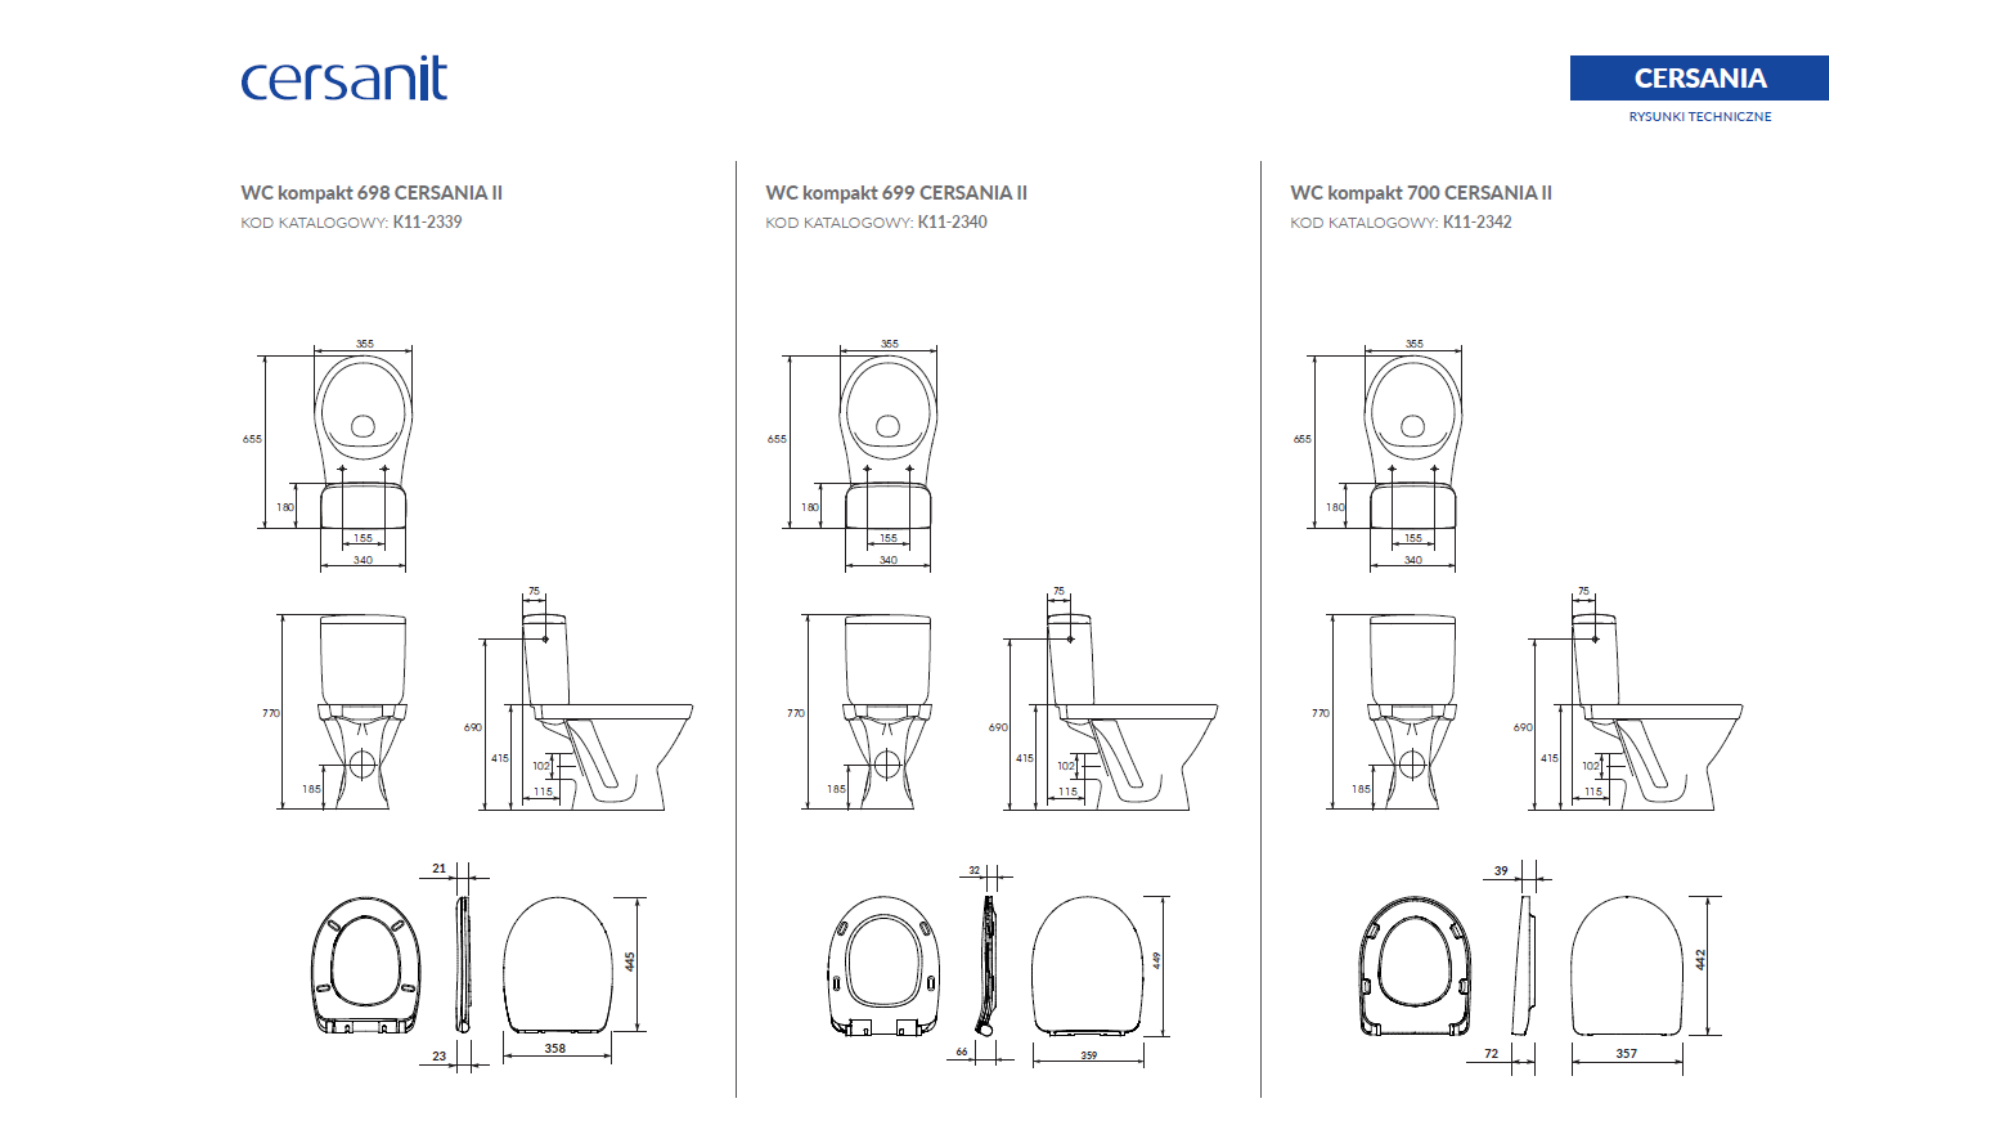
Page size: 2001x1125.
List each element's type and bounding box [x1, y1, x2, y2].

picture [171, 0, 1829, 1125]
